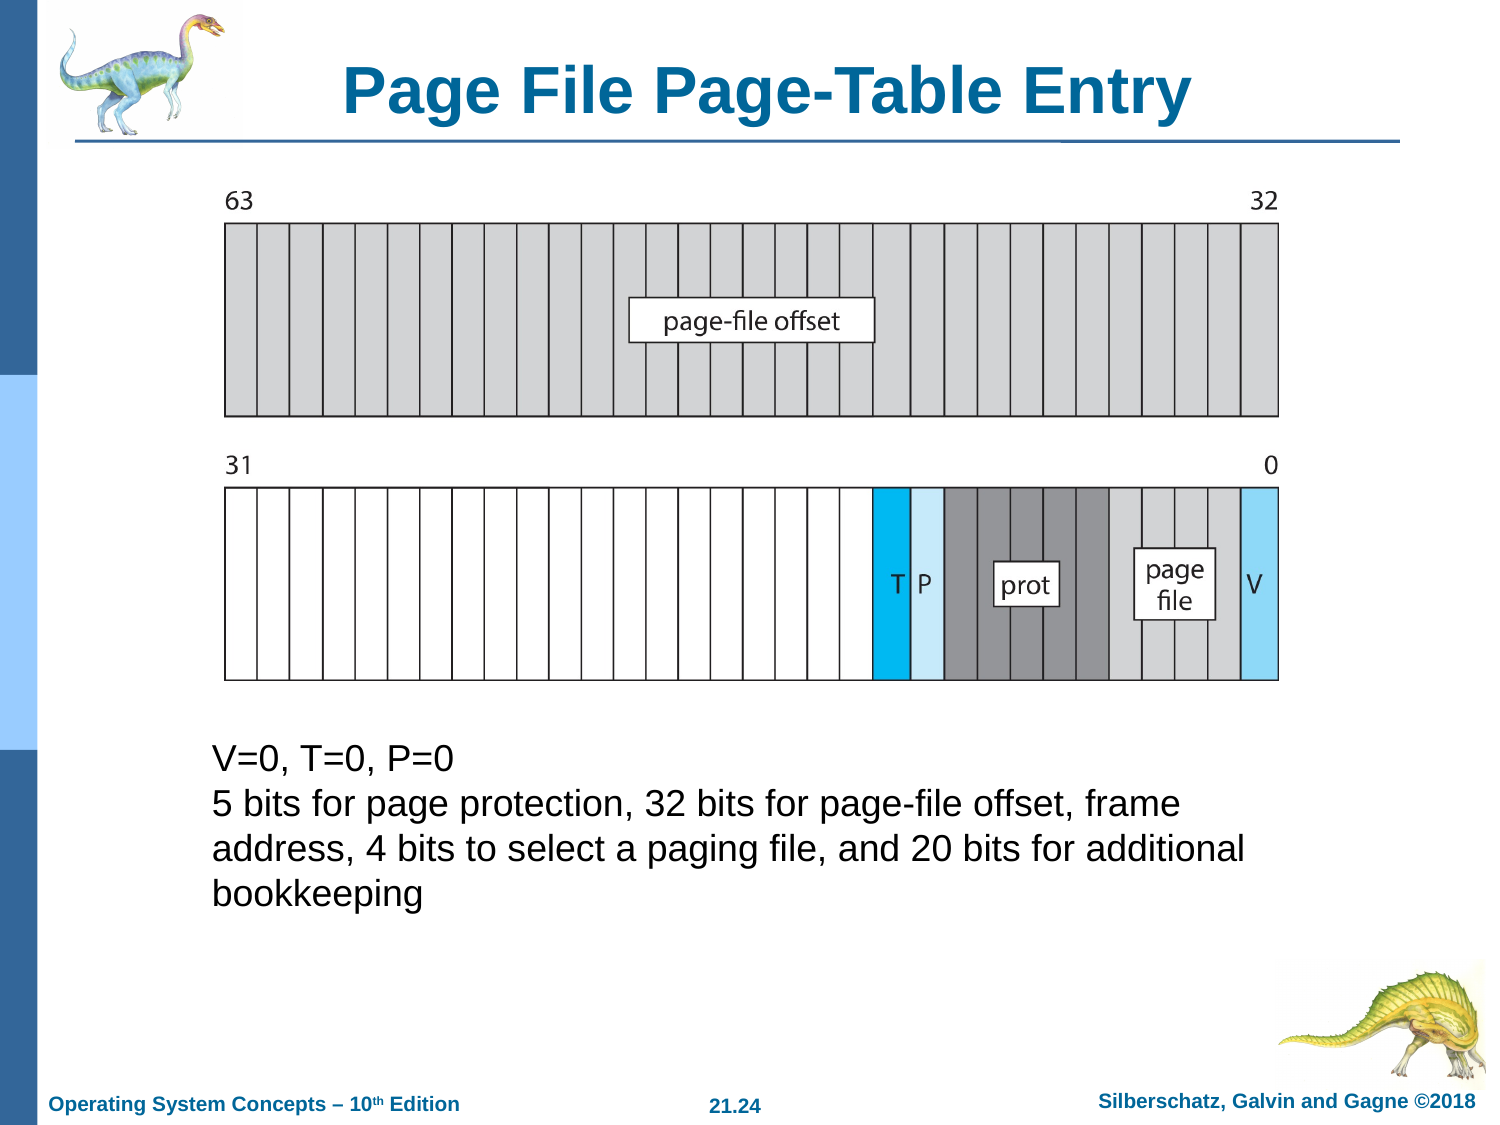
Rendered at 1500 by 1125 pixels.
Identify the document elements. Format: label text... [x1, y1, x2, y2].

text_box V=0, T=0, P=0 5 bits for page protection, 32 bits for page-file offset, frame address, 4 bits to select a paging file, and 20 bits for additional bookkeeping [197, 727, 1332, 893]
picture [224, 186, 1279, 681]
picture [46, 0, 243, 149]
picture [1275, 959, 1486, 1090]
title Page File Page-Table Entry [152, 39, 1384, 135]
